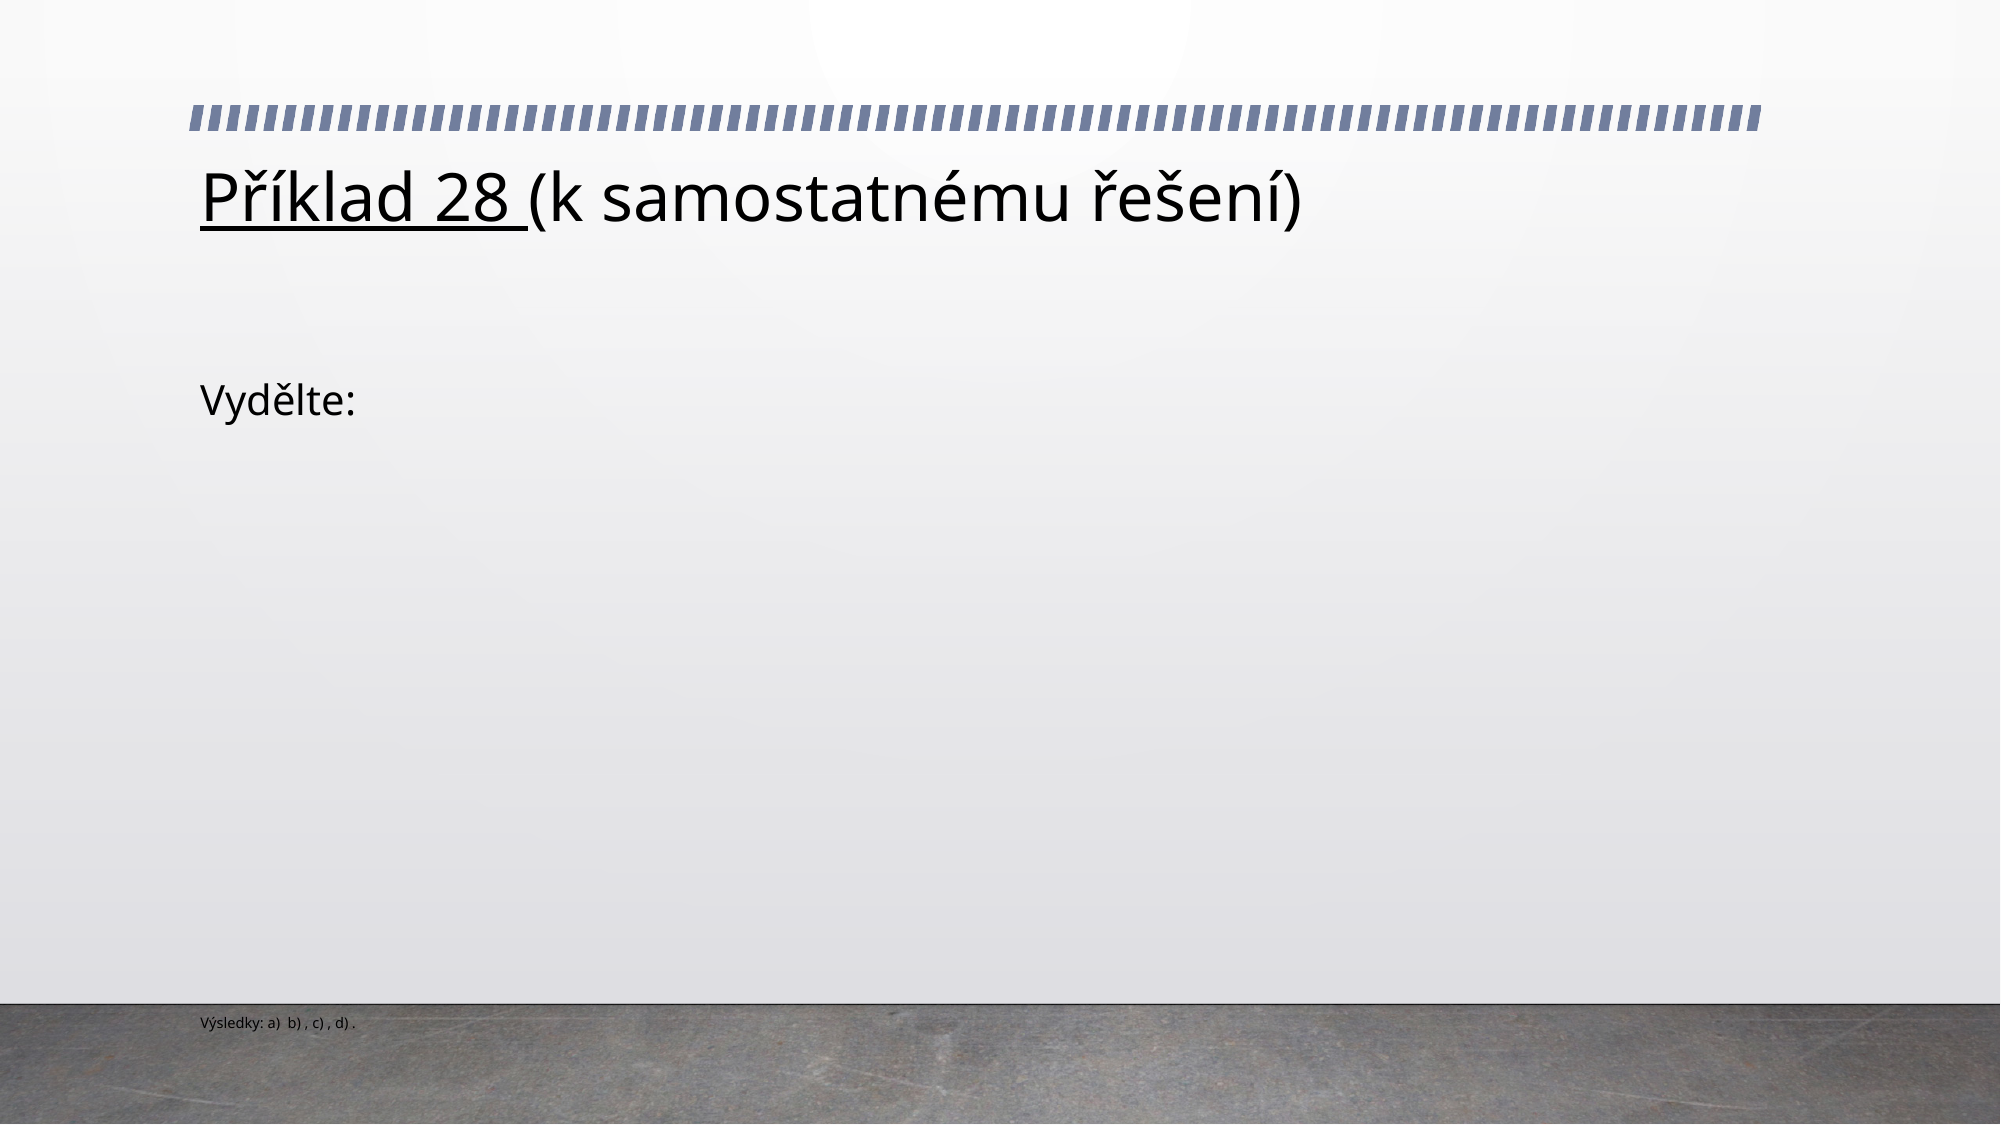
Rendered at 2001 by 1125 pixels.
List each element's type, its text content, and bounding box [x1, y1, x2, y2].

picture [0, 1004, 2000, 1124]
title Příklad 28 (k samostatnému řešení) [185, 156, 1761, 329]
